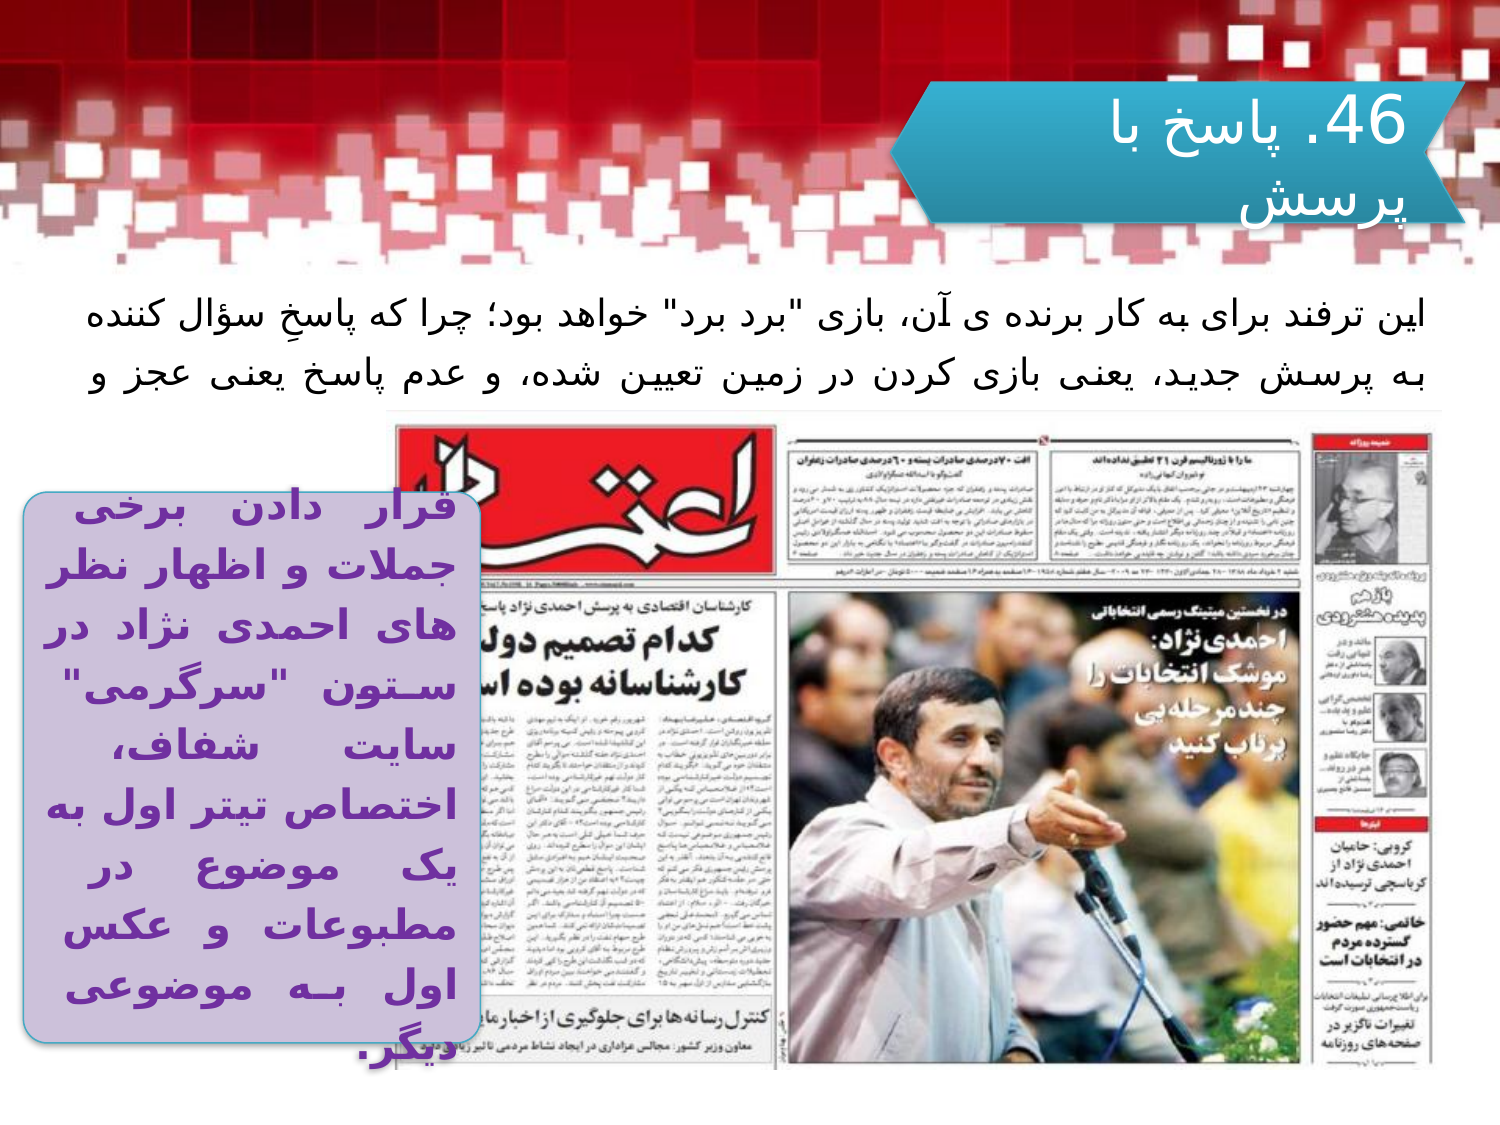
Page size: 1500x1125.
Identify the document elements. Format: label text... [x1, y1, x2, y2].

picture [0, 0, 1500, 1125]
text_box قرار دادن برخی جملات و اظهار نظر های احمدی نژاد در ستون "سرگرمی" سایت شفاف، اختصاص تیتر اول به یک موضوع در مطبوعات و عکس اول به موضوعی دیگر. [22, 491, 381, 1044]
text_box 46. پاسخ با پرسش [889, 81, 1466, 224]
text_box این ترفند برای به کار برنده ی آن، بازی "برد برد" خواهد بود؛ چرا که پاسخِ سؤال کننده به پرسش جدید، یعنی بازی کردن در زمین تعیین شده، و عدم پاسخ یعنی عجز و شکست در برابر سؤال. [70, 268, 1442, 459]
